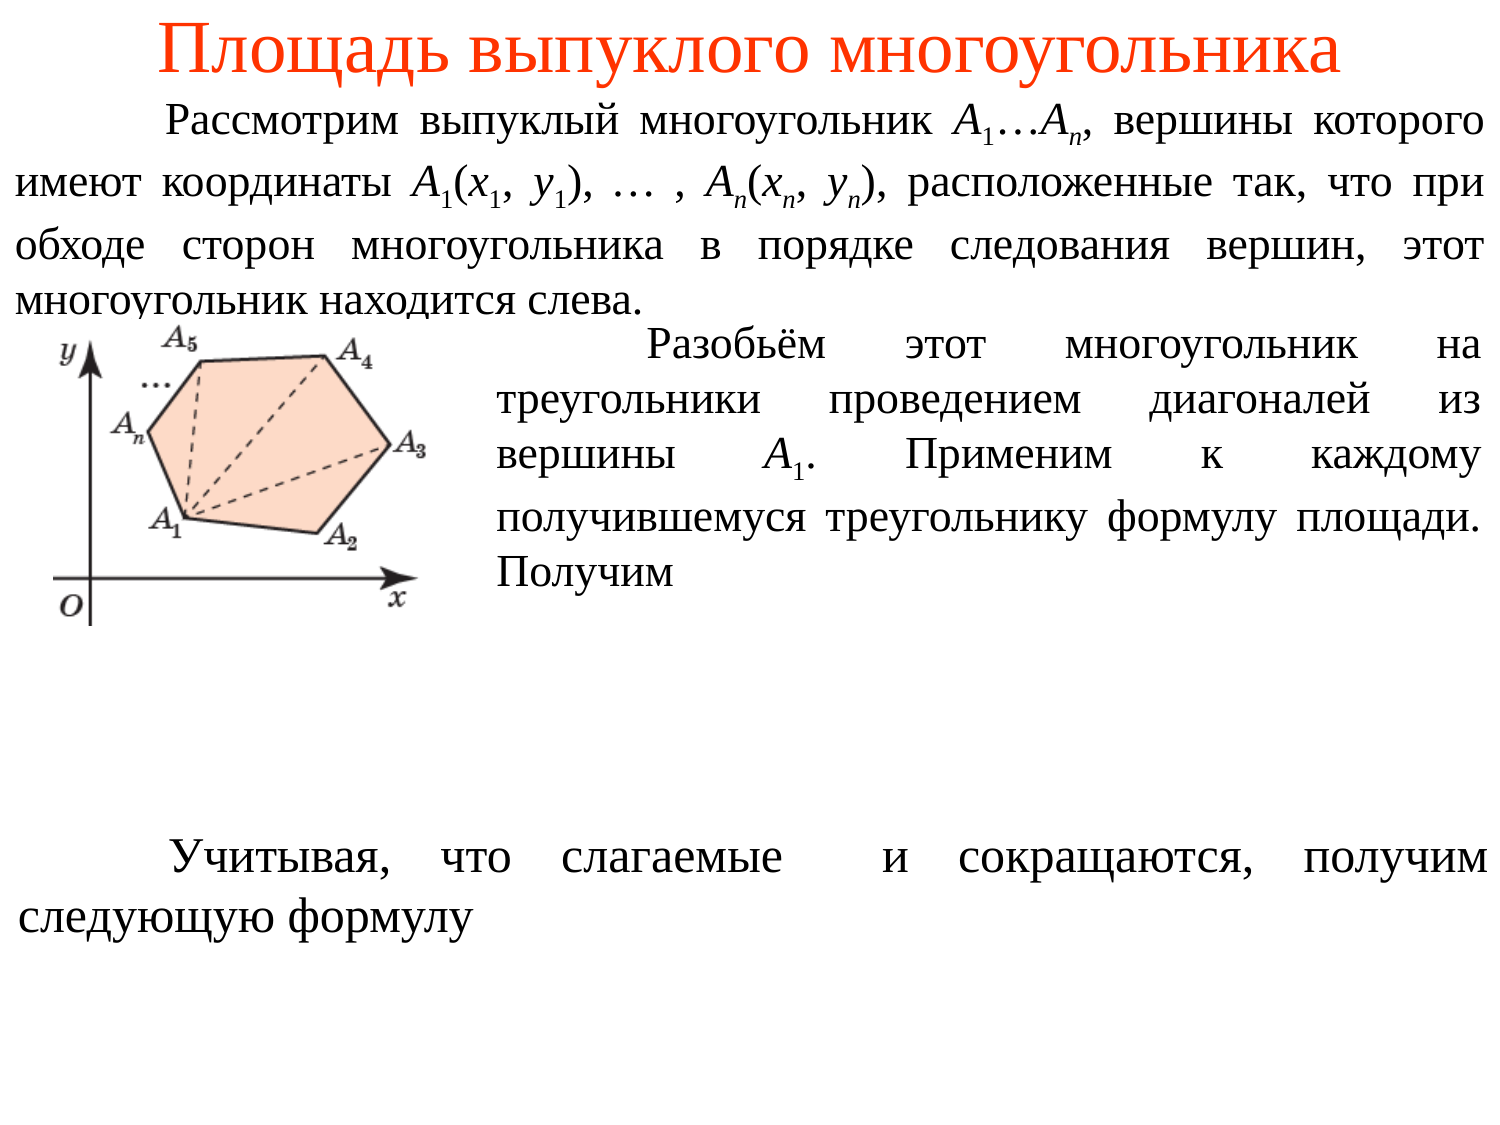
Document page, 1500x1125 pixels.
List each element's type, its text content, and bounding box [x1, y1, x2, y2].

title Площадь выпуклого многоугольника [112, 0, 1388, 77]
text_box Рассмотрим выпуклый многоугольник A1…An, вершины которого имеют координаты A1(x1, y1), … , An(xn, yn), расположенные так, что при обходе сторон многоугольника в порядке следования вершин, этот многоугольник находится слева. [0, 77, 1500, 331]
picture [53, 319, 429, 626]
text_box Разобьём этот многоугольник на треугольники проведением диагоналей из вершины A1. Применим к каждому получившемуся треугольнику формулу площади. Получим [481, 300, 1497, 603]
